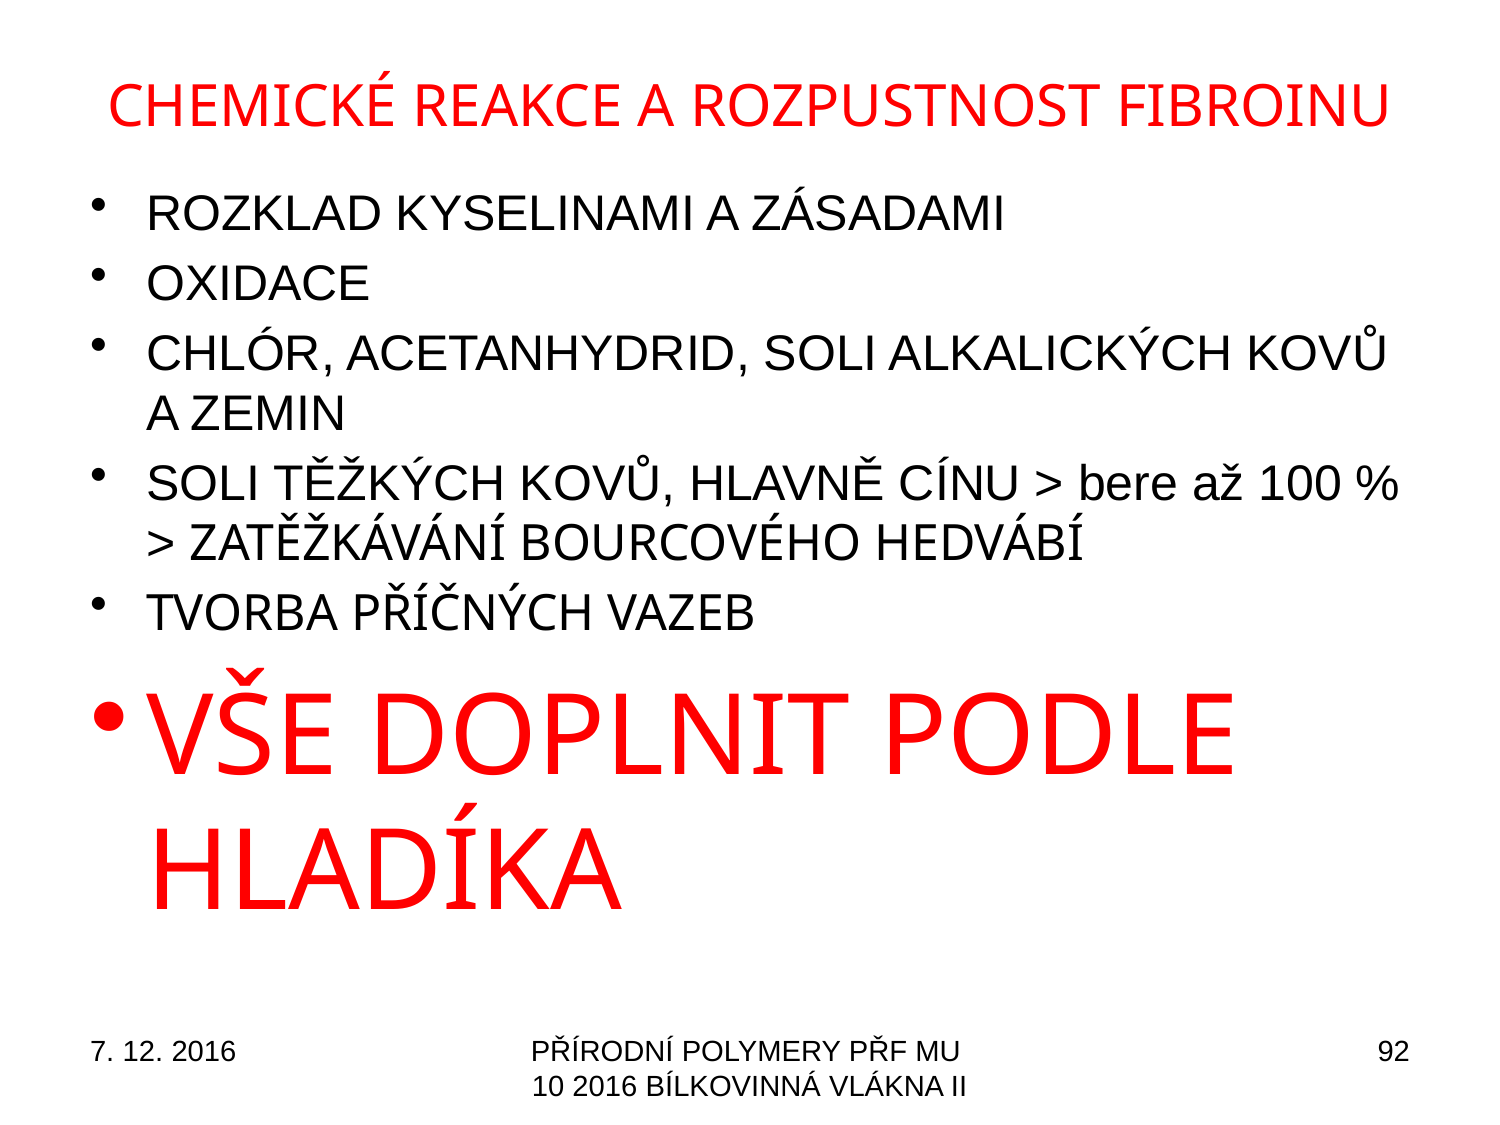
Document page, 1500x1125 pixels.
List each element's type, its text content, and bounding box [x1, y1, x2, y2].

footer PŘÍRODNÍ POLYMERY PŘF MU 10 2016 BÍLKOVINNÁ VLÁKNA II [512, 1024, 988, 1103]
slide_number 7. 12. 2016 [74, 1024, 426, 1103]
title CHEMICKÉ REAKCE A ROZPUSTNOST FIBROINU [74, 44, 1426, 162]
slide_number 92 [1074, 1024, 1426, 1103]
list ROZKLAD KYSELINAMI A ZÁSADAMI OXIDACE CHLÓR, ACETANHYDRID, SOLI ALKALICKÝCH KOVŮ A ZEMIN SOLI TĚŽKÝCH KOVŮ, HLAVNĚ CÍNU > bere až 100 % > ZATĚŽKÁVÁNÍ BOURCOVÉHO HEDVÁBÍ TVORBA PŘÍČNÝCH VAZEB VŠE DOPLNIT PODLE HLADÍKA [74, 172, 1426, 1006]
